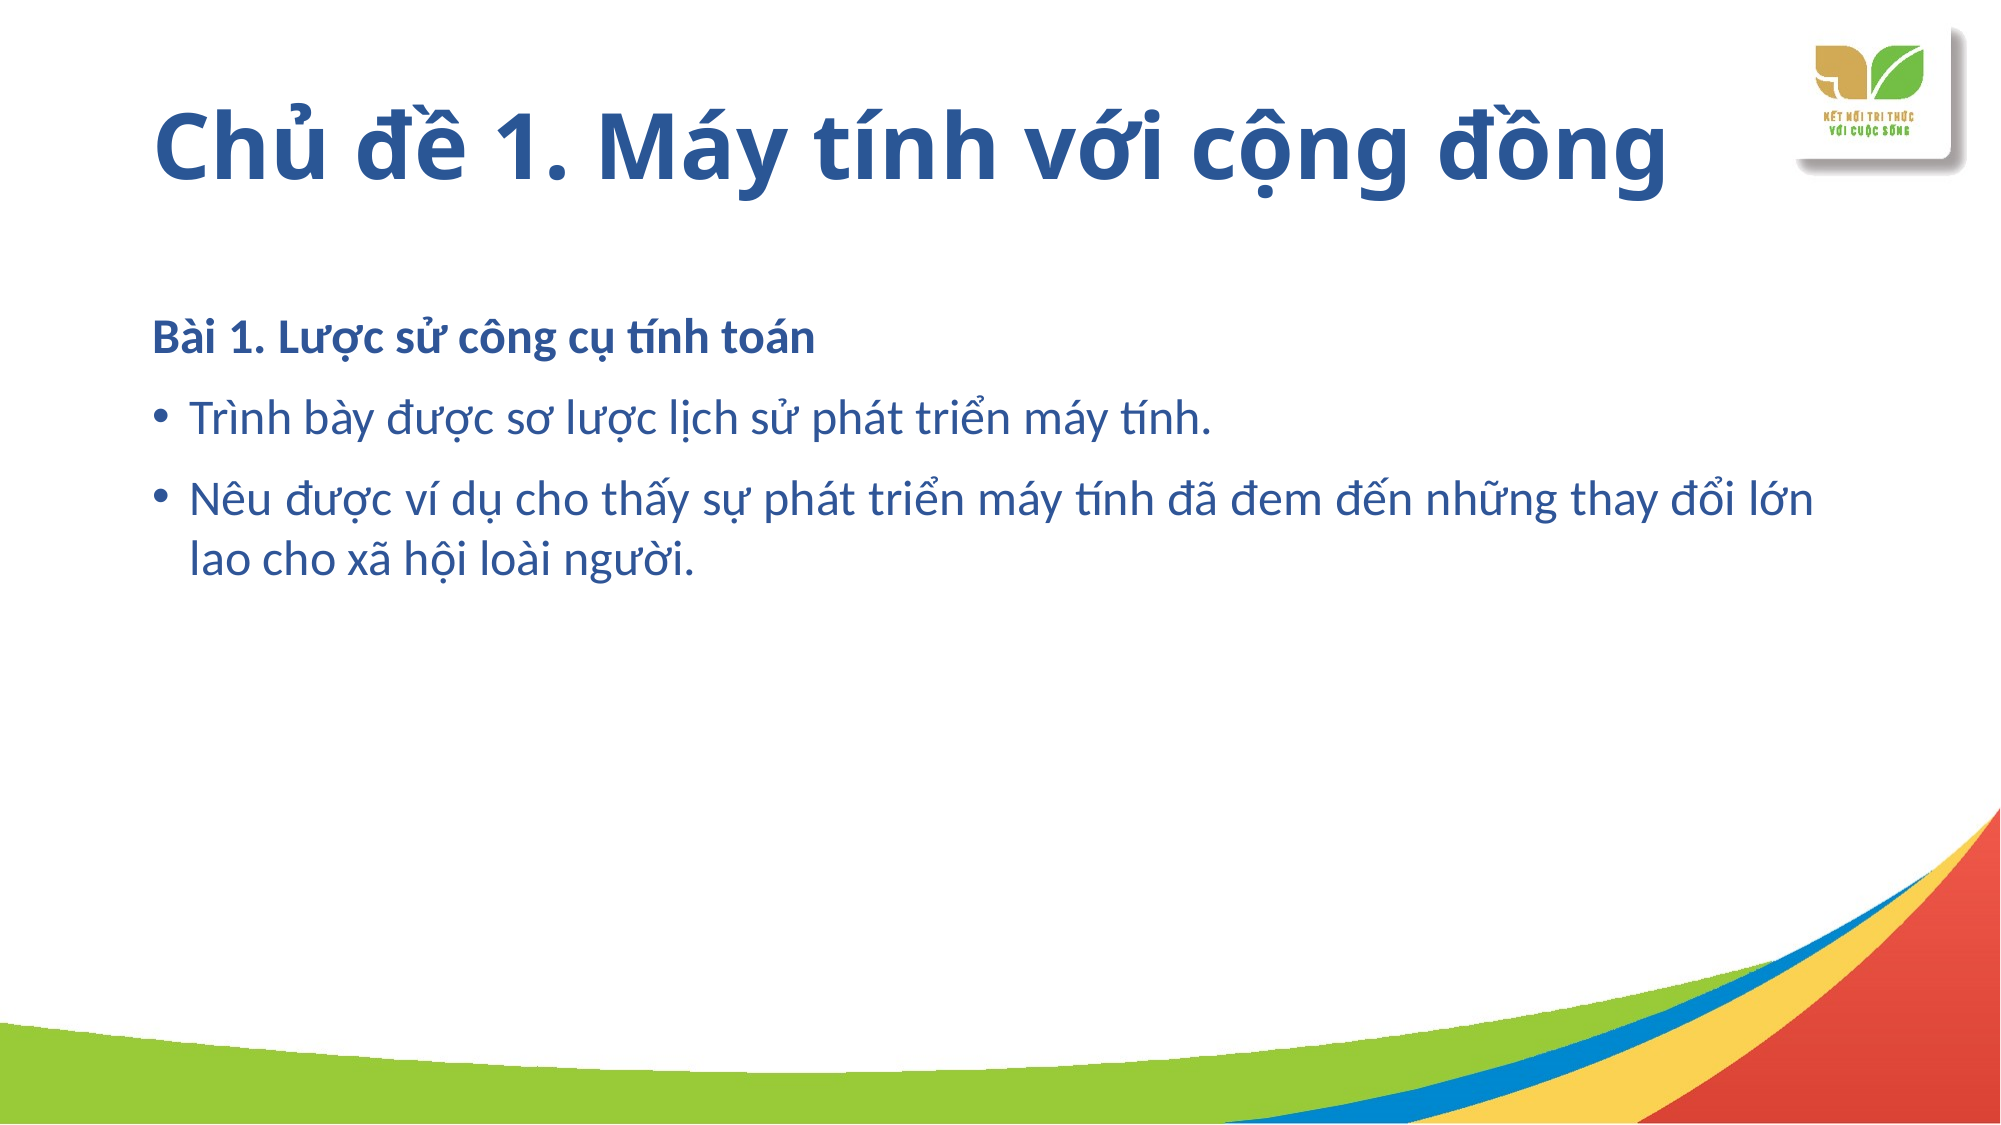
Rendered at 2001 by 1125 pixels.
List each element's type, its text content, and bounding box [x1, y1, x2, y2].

title Chủ đề 1. Máy tính với cộng đồng [137, 59, 1863, 225]
picture [0, 0, 2001, 1125]
list Bài 1. Lược sử công cụ tính toán Trình bày được sơ lược lịch sử phát triển máy tính. Nêu được ví dụ cho thấy sự phát triển máy tính đã đem đến những thay đổi lớn lao cho xã hội loài người. [137, 296, 1831, 900]
